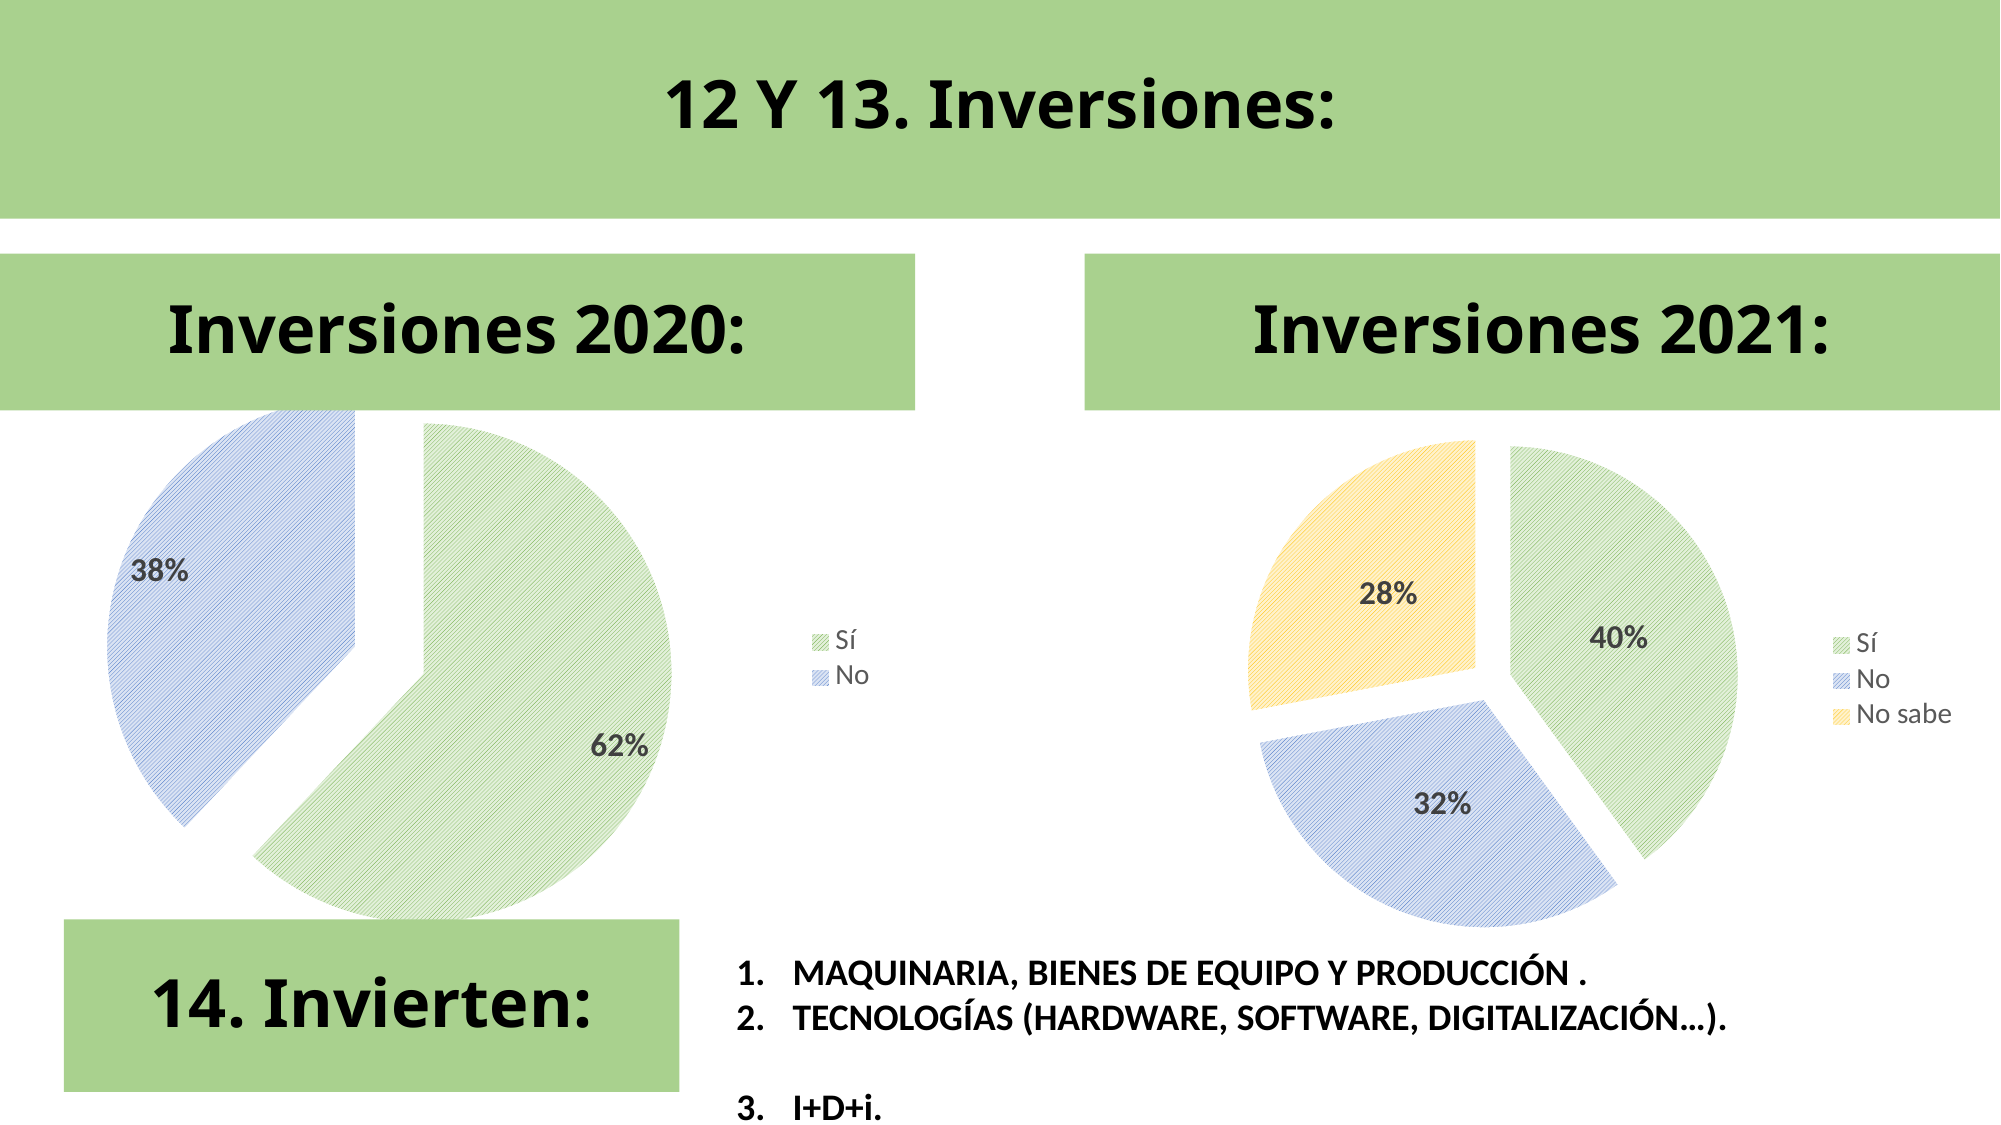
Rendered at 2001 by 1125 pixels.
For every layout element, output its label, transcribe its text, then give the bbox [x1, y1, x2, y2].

text_box 14. Invierten: [63, 959, 680, 1092]
text_box MAQUINARIA, BIENES DE EQUIPO Y PRODUCCIÓN . TECNOLOGÍAS (HARDWARE, SOFTWARE, DIGITALIZACIÓN…). I+D+i. [721, 940, 1856, 1125]
text_box Inversiones 2021: [1084, 253, 2000, 411]
text_box Inversiones 2020: [0, 253, 916, 411]
chart [0, 361, 892, 959]
text_box 12 Y 13. Inversiones: [0, 0, 2000, 219]
chart [1159, 421, 1974, 941]
